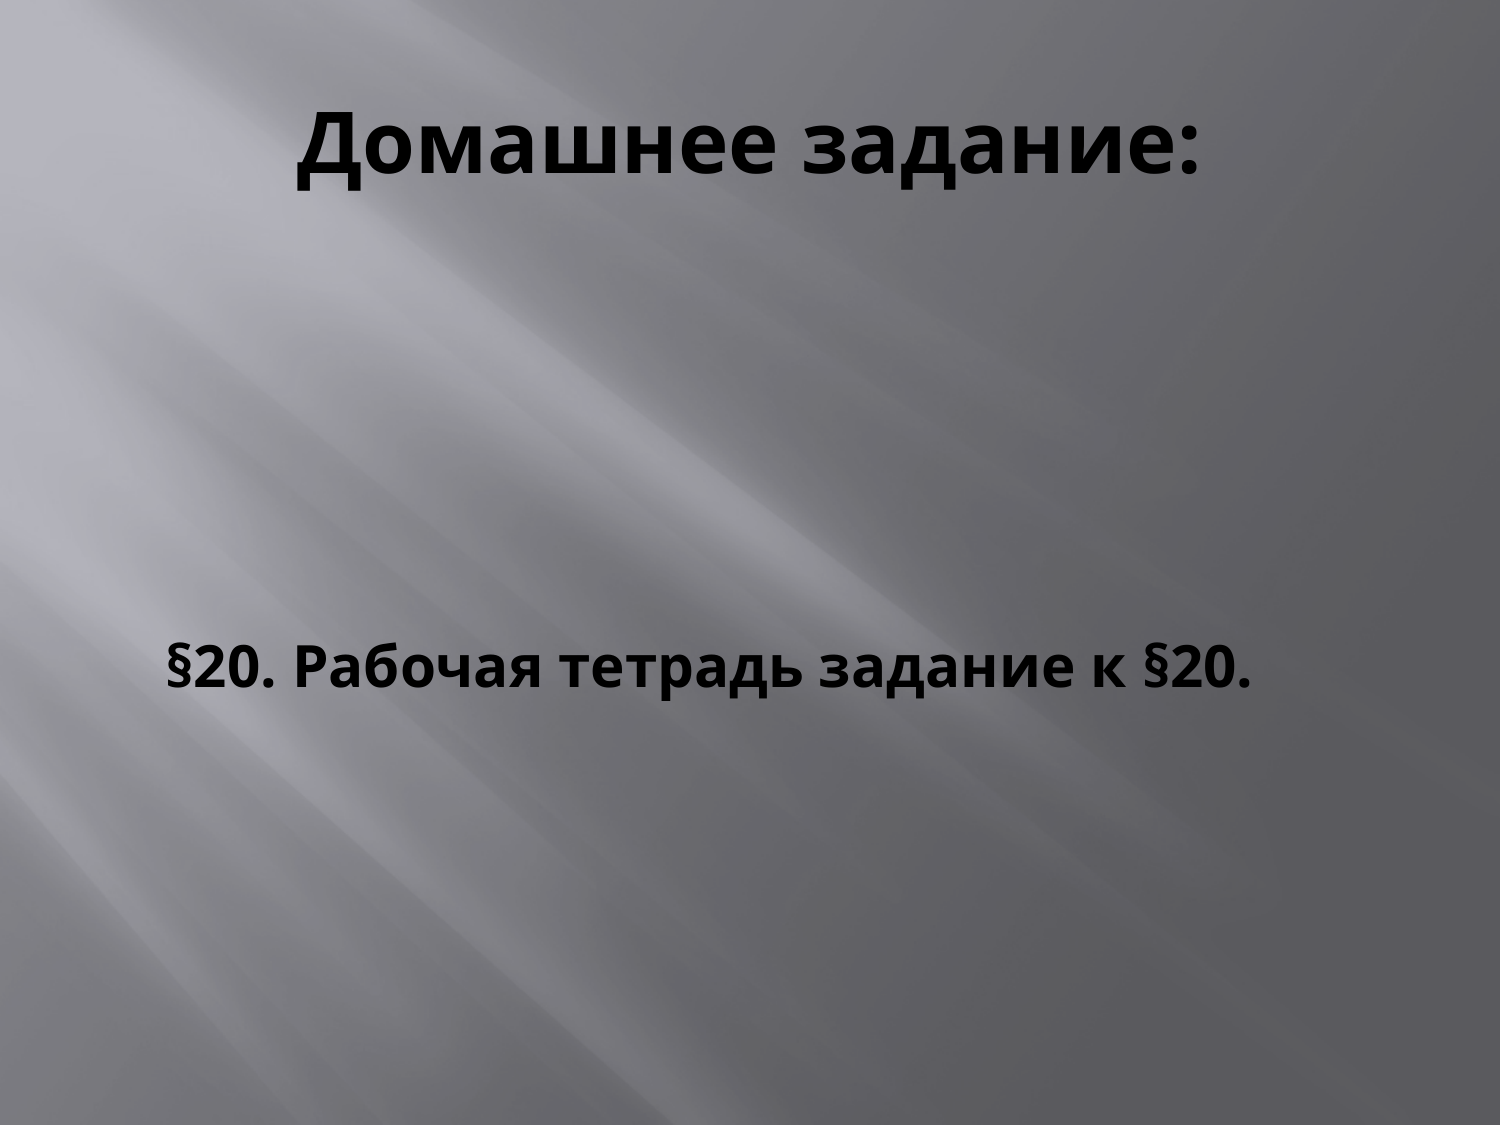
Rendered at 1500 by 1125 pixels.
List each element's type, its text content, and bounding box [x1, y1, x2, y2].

title Домашнее задание: [75, 45, 1425, 233]
text_box §20. Рабочая тетрадь задание к §20. [135, 621, 1365, 707]
